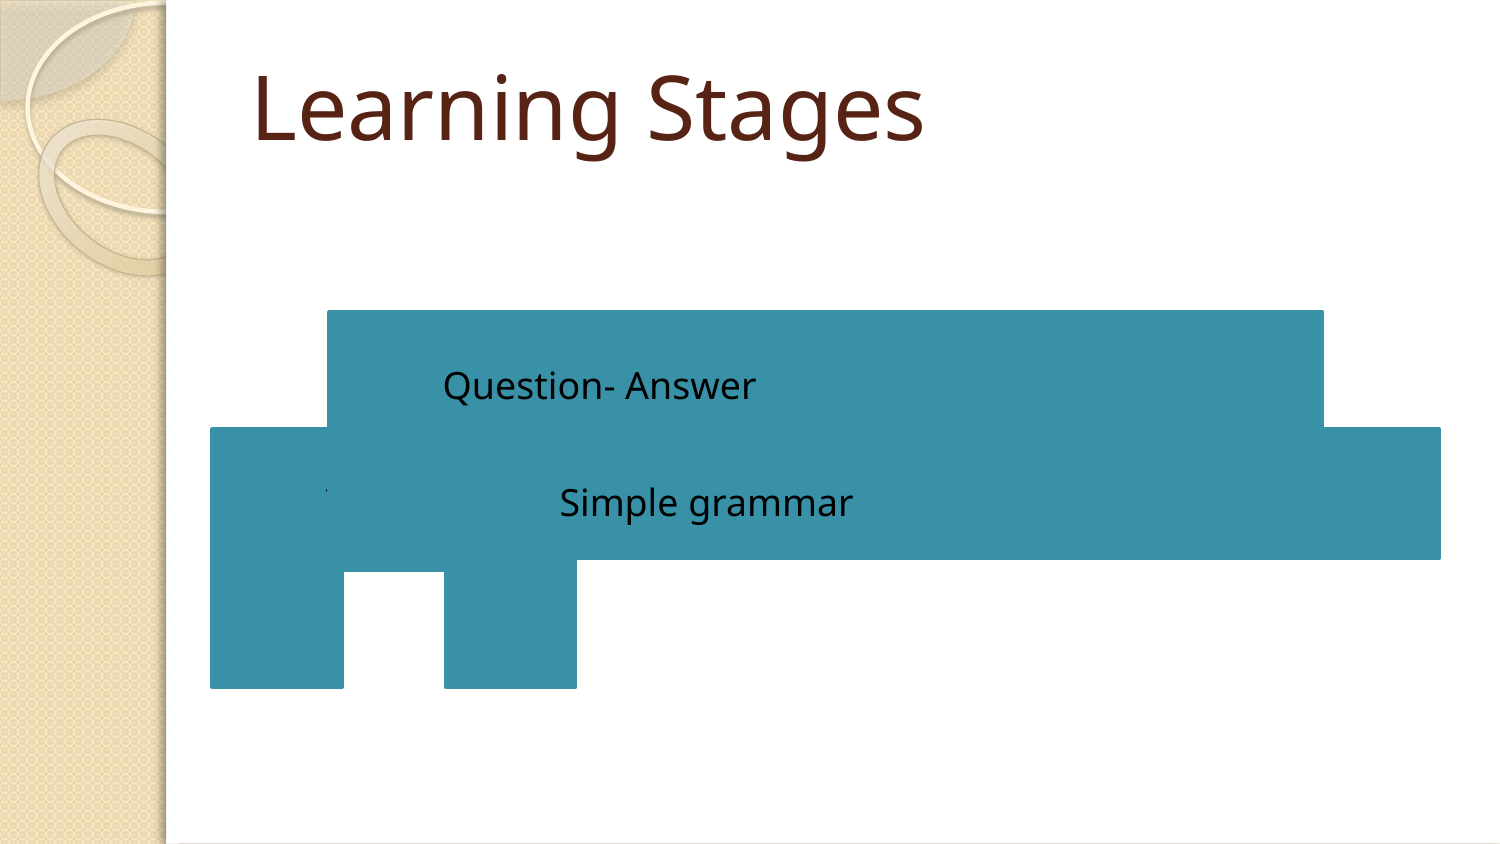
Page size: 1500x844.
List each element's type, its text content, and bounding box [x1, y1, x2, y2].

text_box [212, 173, 1442, 791]
title Learning Stages [235, 33, 1466, 175]
